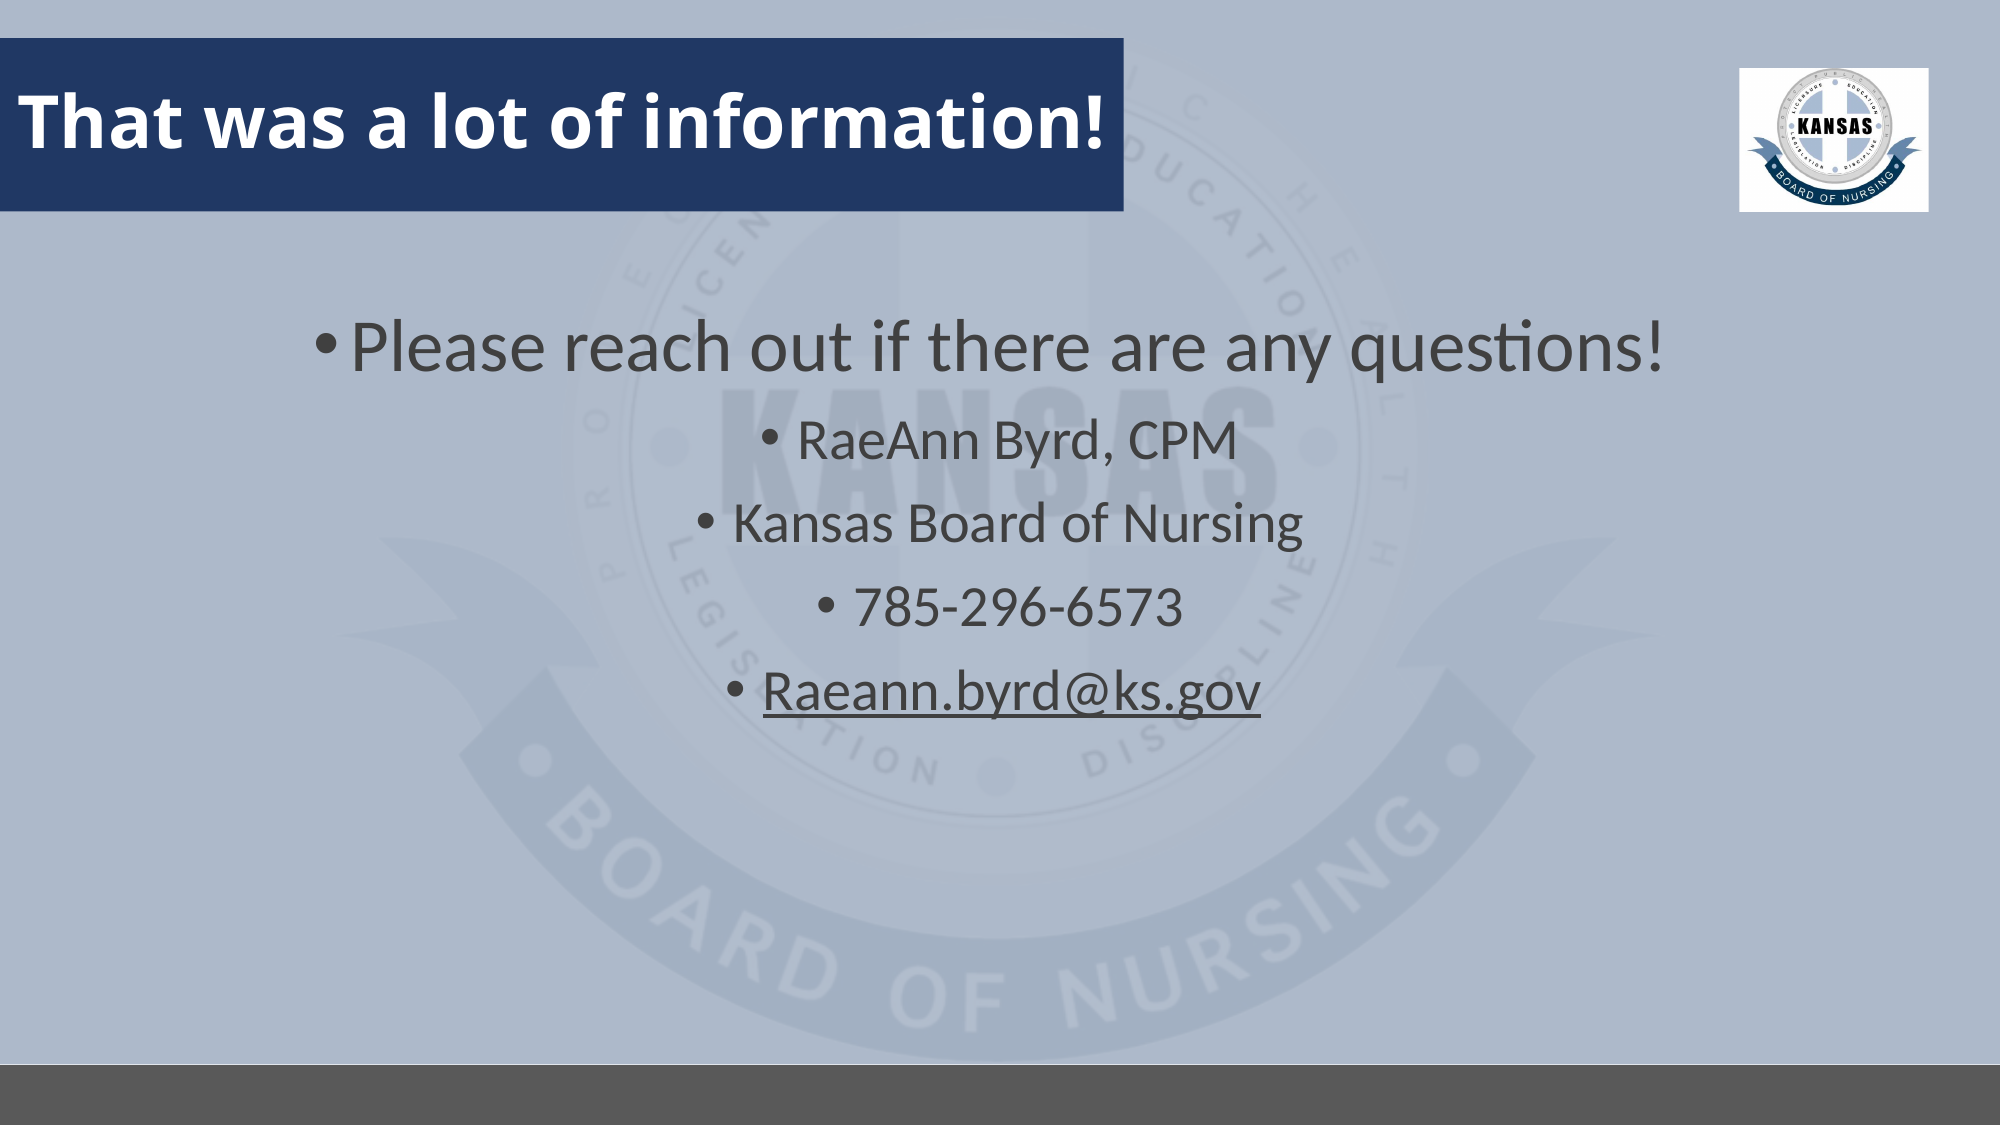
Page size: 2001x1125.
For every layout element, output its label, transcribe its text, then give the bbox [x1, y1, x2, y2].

title That was a lot of information! [0, 38, 1124, 212]
list Please reach out if there are any questions! RaeAnn Byrd, CPM Kansas Board of Nursing 785-296-6573 Raeann.byrd@ks.gov [137, 299, 1863, 1014]
